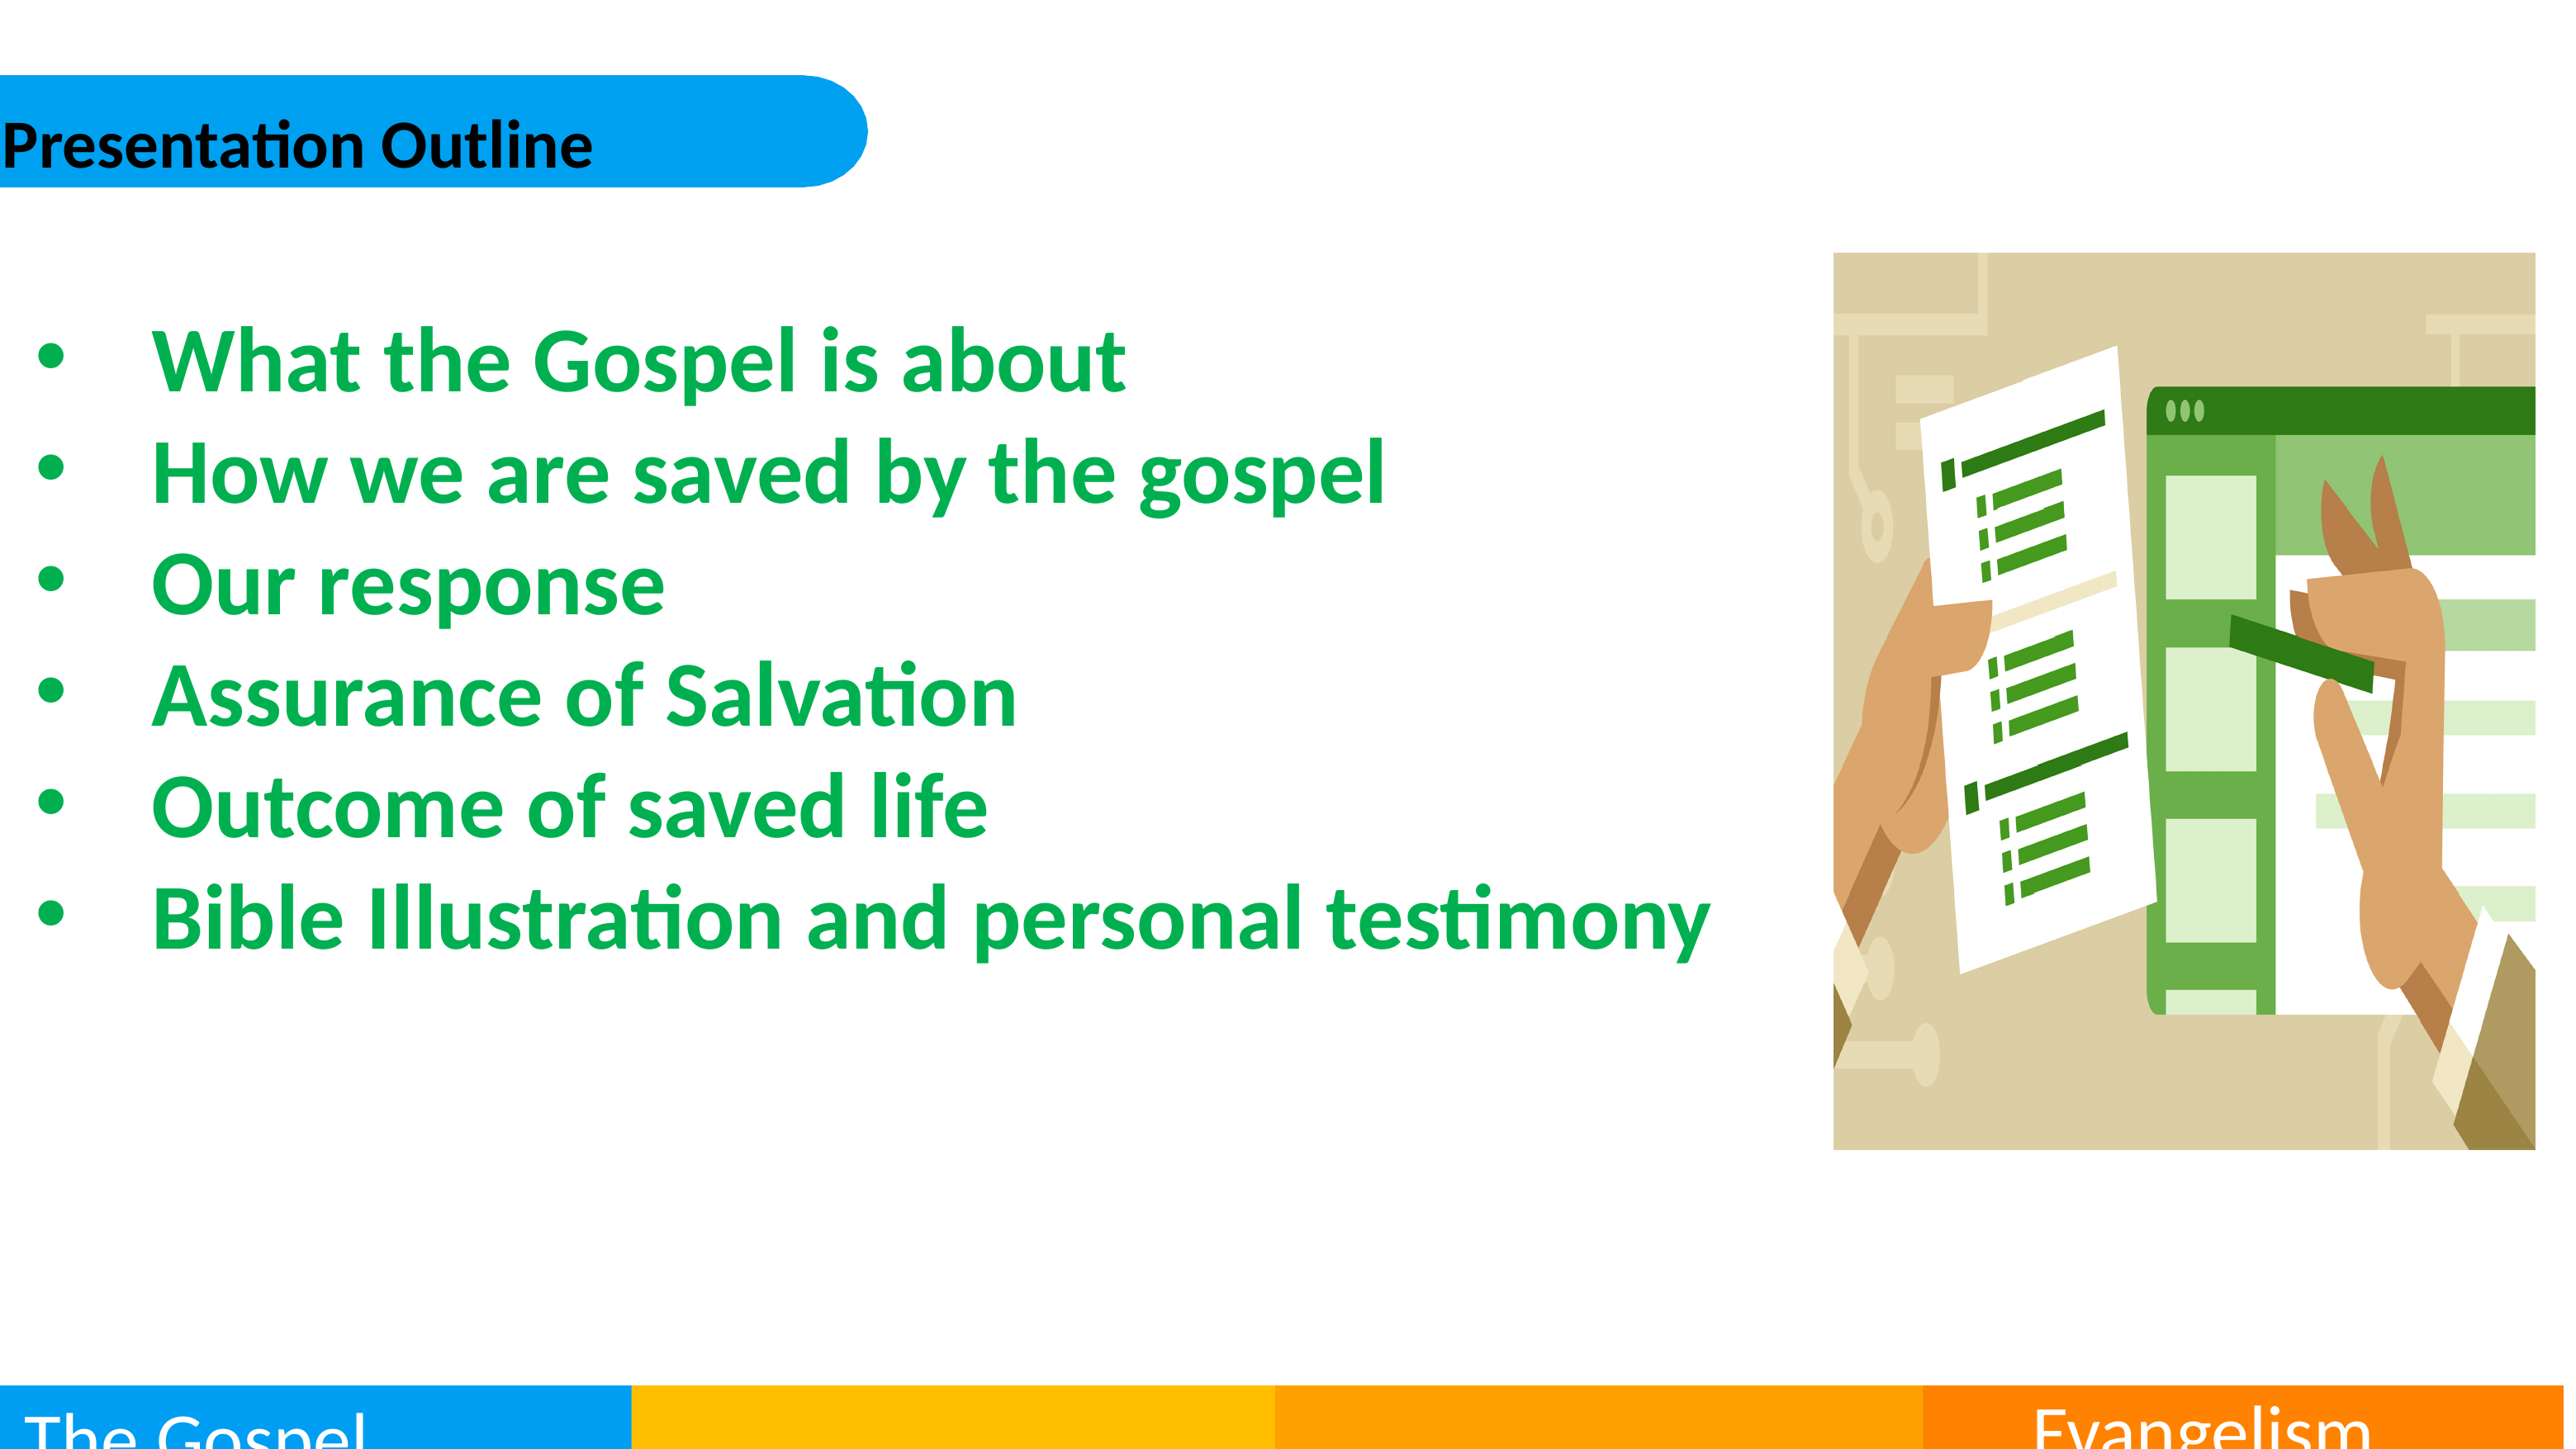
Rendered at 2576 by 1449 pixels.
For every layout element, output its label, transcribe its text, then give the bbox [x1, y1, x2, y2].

text_box What the Gospel is about How we are saved by the gospel Our response Assurance of Salvation Outcome of saved life Bible Illustration and personal testimony [35, 253, 1815, 1013]
text_box [0, 75, 855, 97]
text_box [0, 1385, 2564, 1449]
text_box [0, 182, 829, 187]
picture [1834, 252, 2536, 1151]
text_box Presentation Outline [0, 97, 971, 182]
